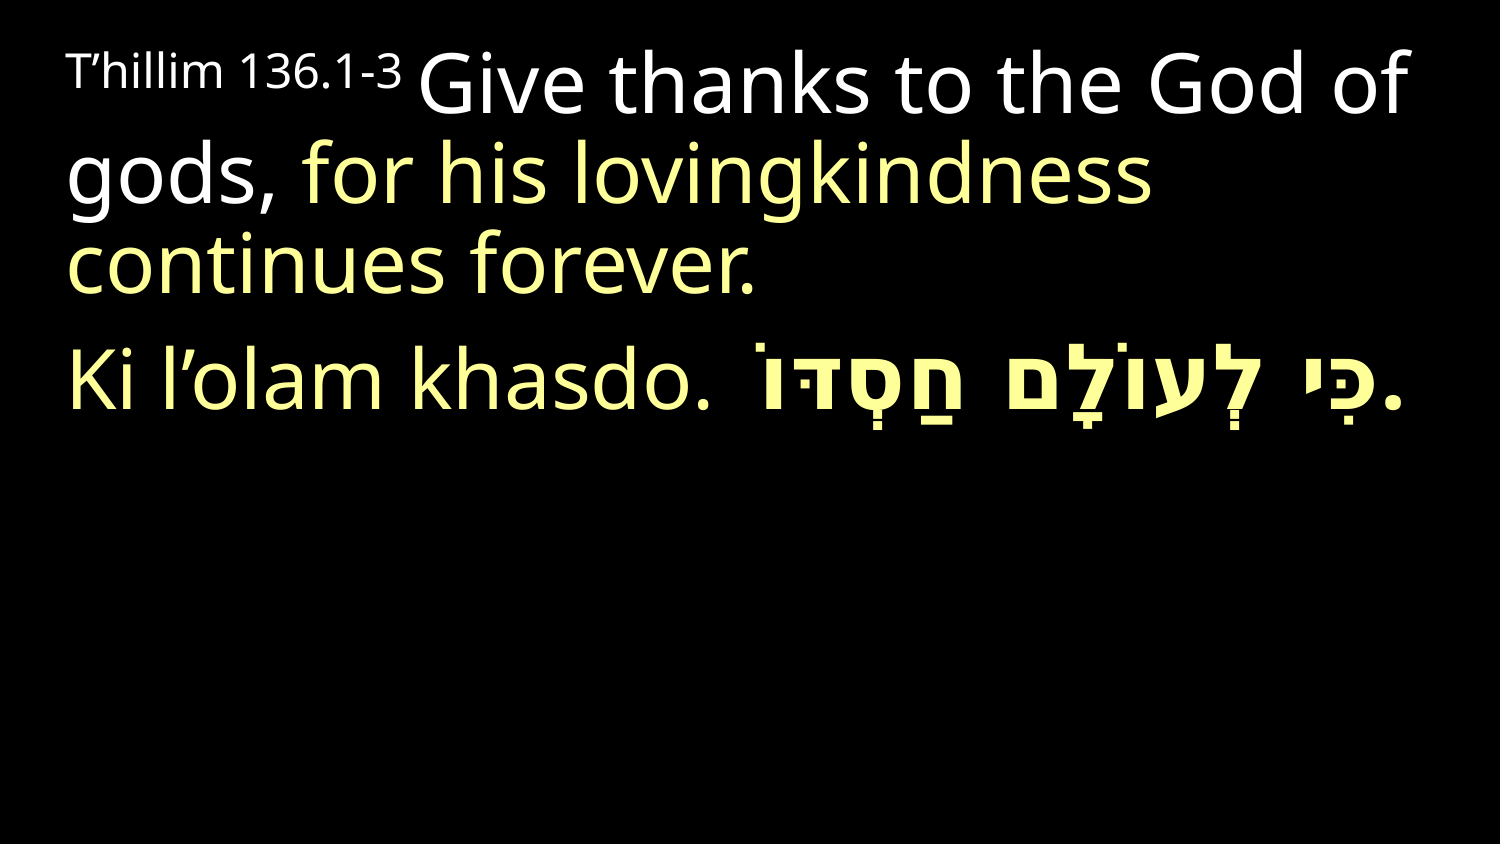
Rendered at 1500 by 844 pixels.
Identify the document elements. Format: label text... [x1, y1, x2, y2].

subtitle T’hillim 136.1-3 Give thanks to the God of gods, for his lovingkindness continues forever. Ki l’olam khasdo. כִּי לְעוֹלָם חַסְדּוֹ. [50, 34, 1450, 797]
